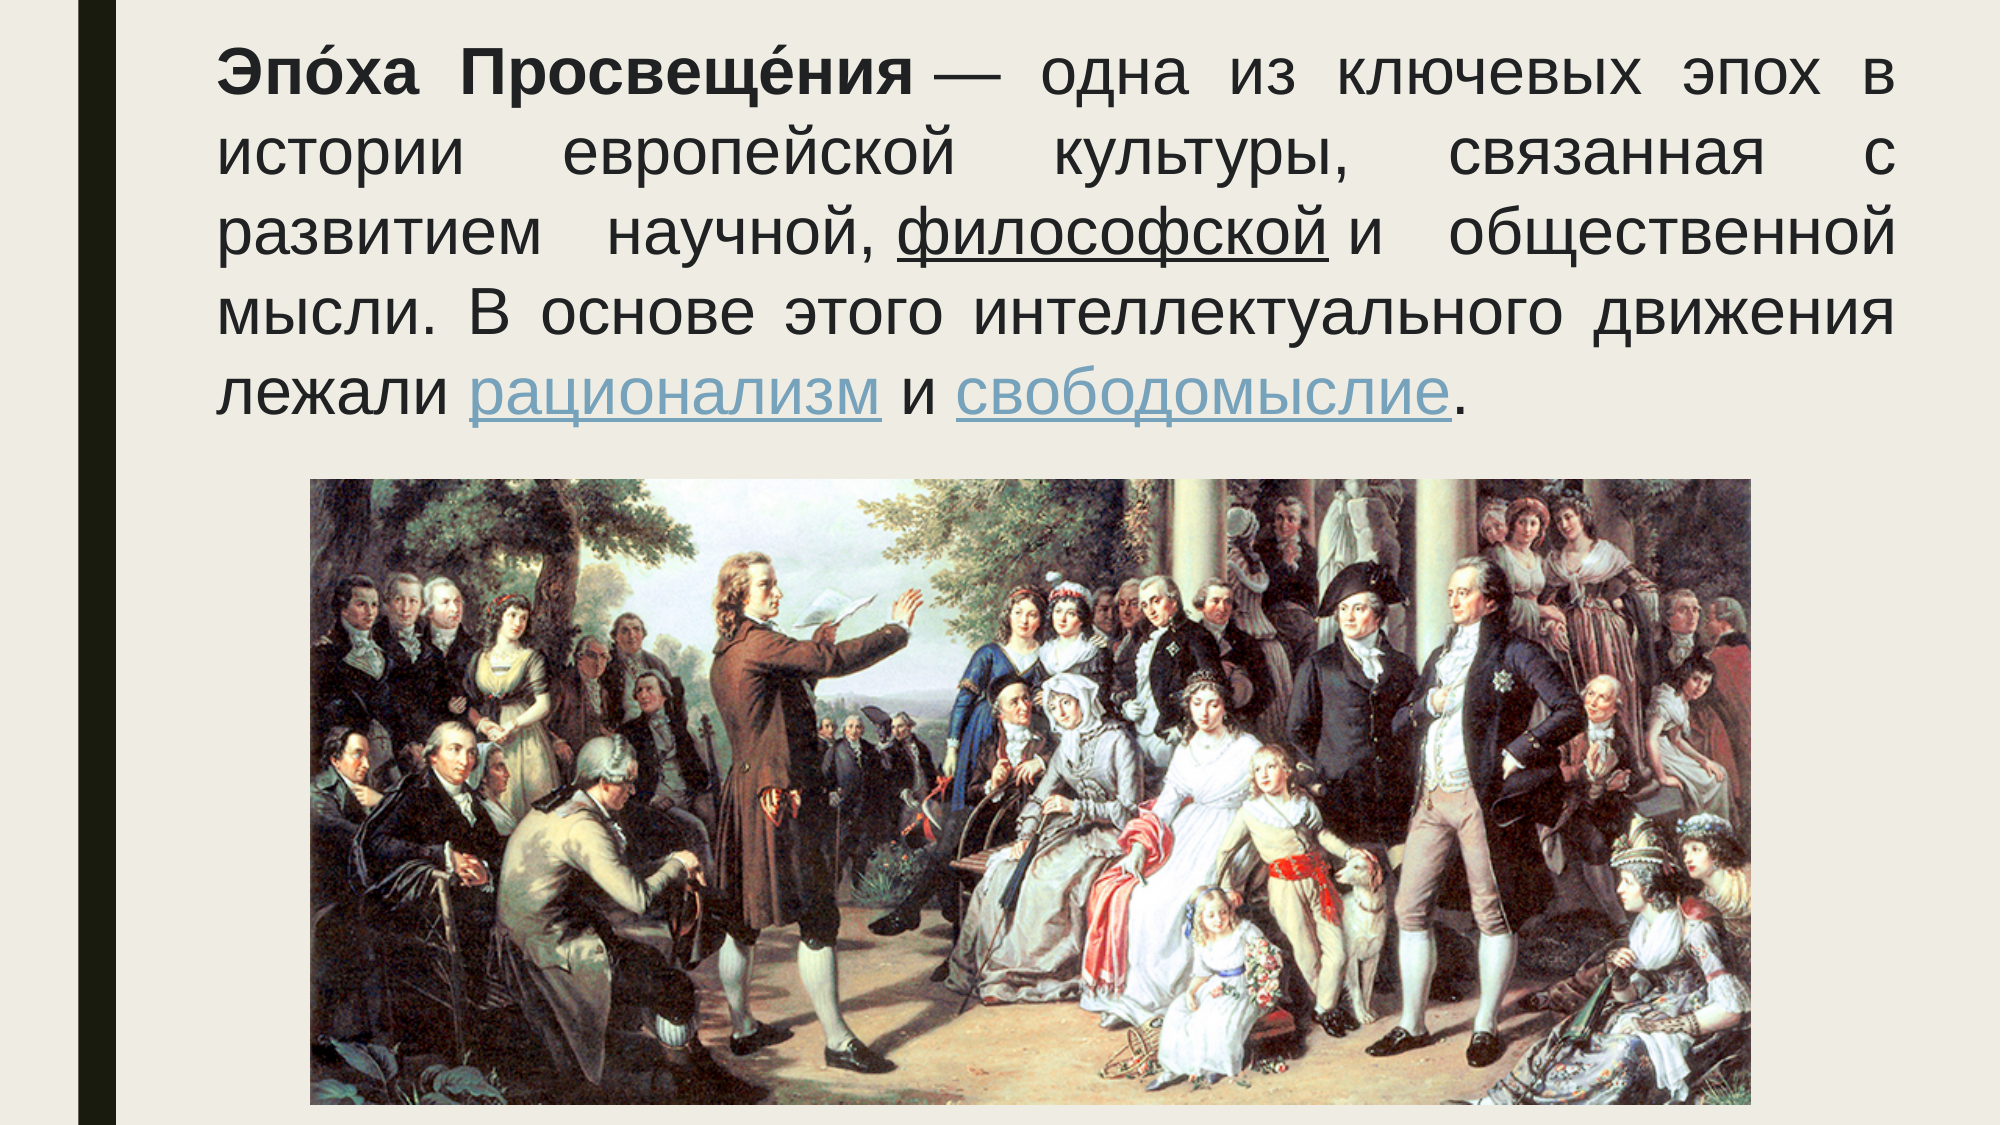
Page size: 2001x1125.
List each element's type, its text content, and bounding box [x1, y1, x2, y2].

picture [310, 479, 1751, 1105]
text_box Эпо́ха Просвеще́ния — одна из ключевых эпох в истории европейской культуры, связанная с развитием научной, философской и общественной мысли. В основе этого интеллектуального движения лежали рационализм и свободомыслие. [202, 20, 1913, 436]
